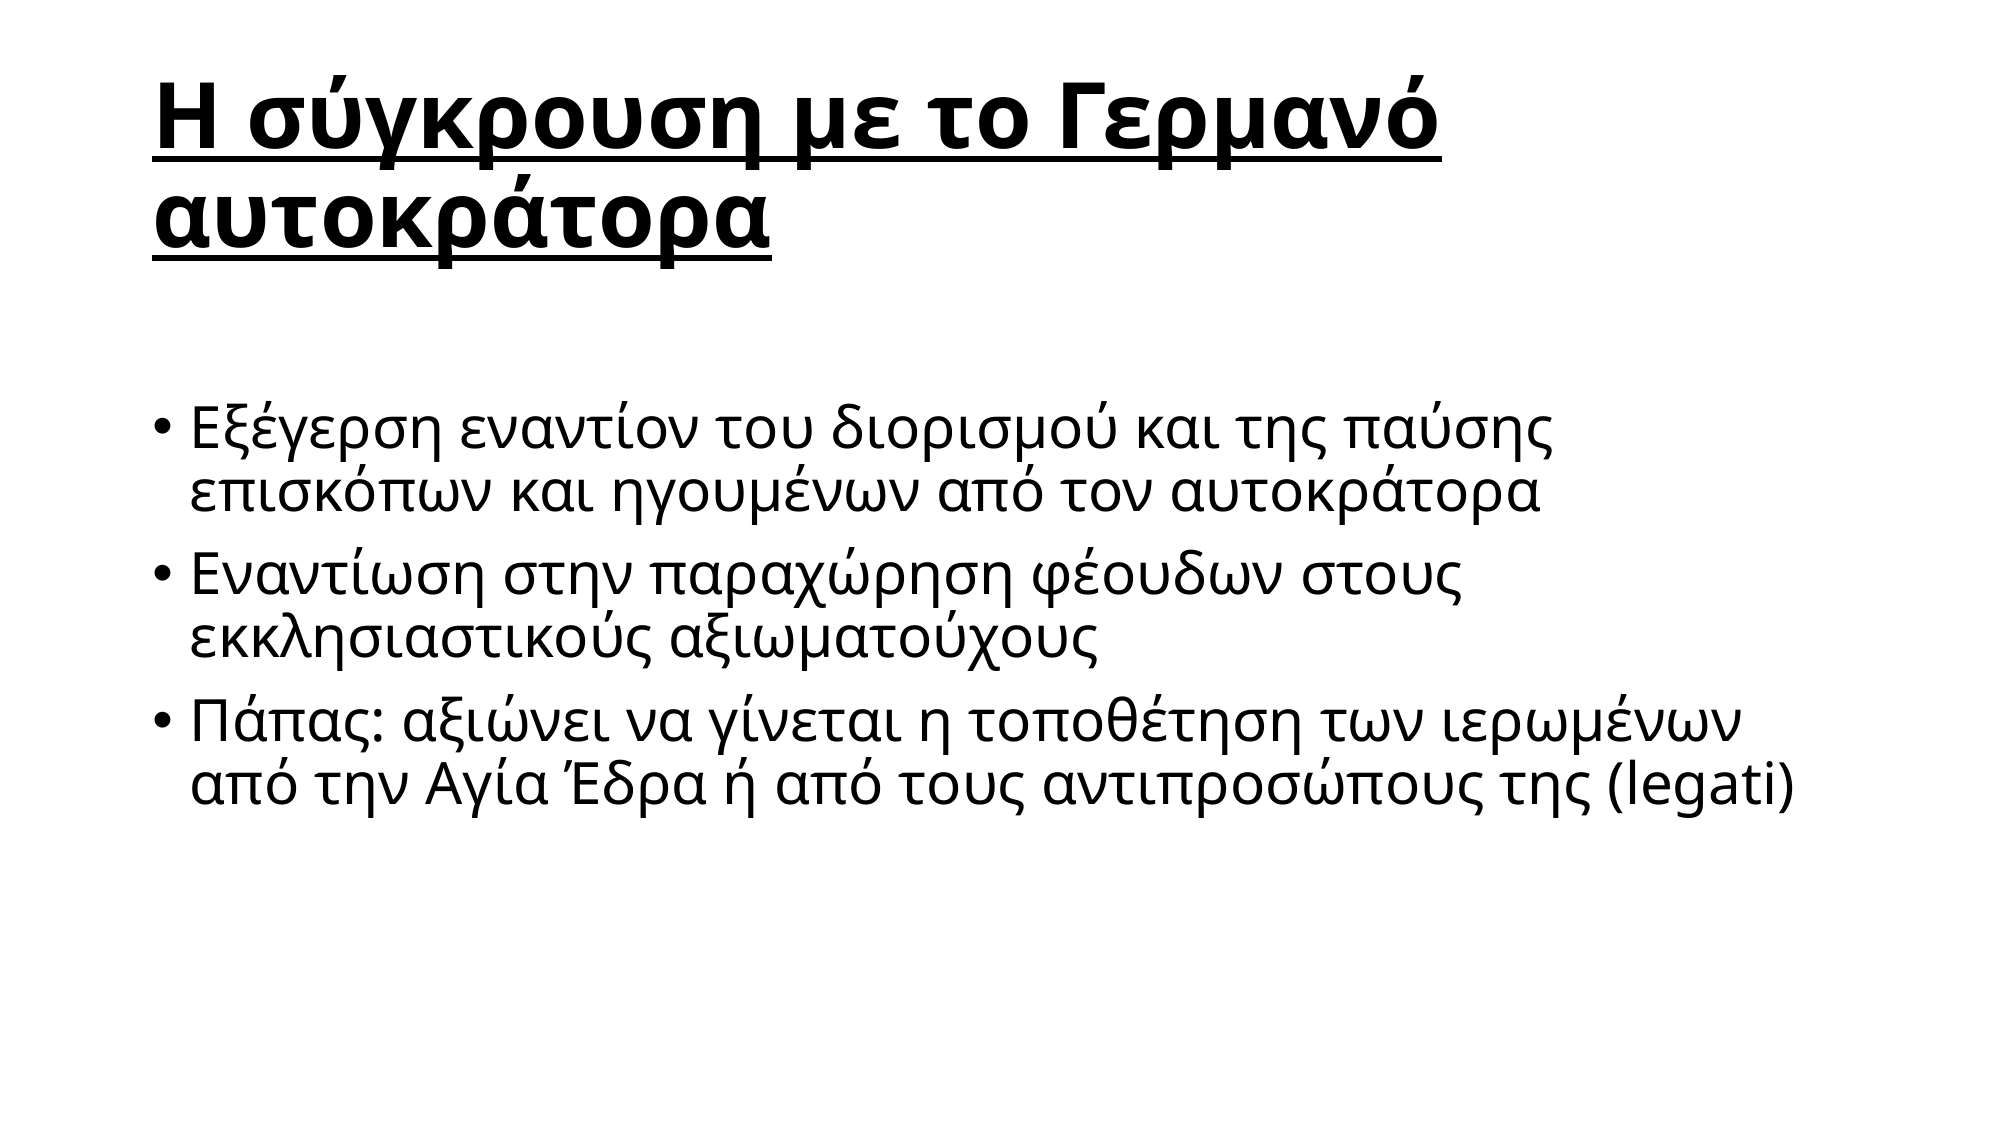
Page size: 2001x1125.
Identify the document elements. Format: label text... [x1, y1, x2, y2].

title Η σύγκρουση με το Γερμανό αυτοκράτορα [137, 59, 1863, 278]
list Εξέγερση εναντίον του διορισμού και της παύσης επισκόπων και ηγουμένων από τον αυτοκράτορα Εναντίωση στην παραχώρηση φέουδων στους εκκλησιαστικούς αξιωματούχους Πάπας: αξιώνει να γίνεται η τοποθέτηση των ιερωμένων από την Αγία Έδρα ή από τους αντιπροσώπους της (legati) [137, 299, 1863, 1014]
